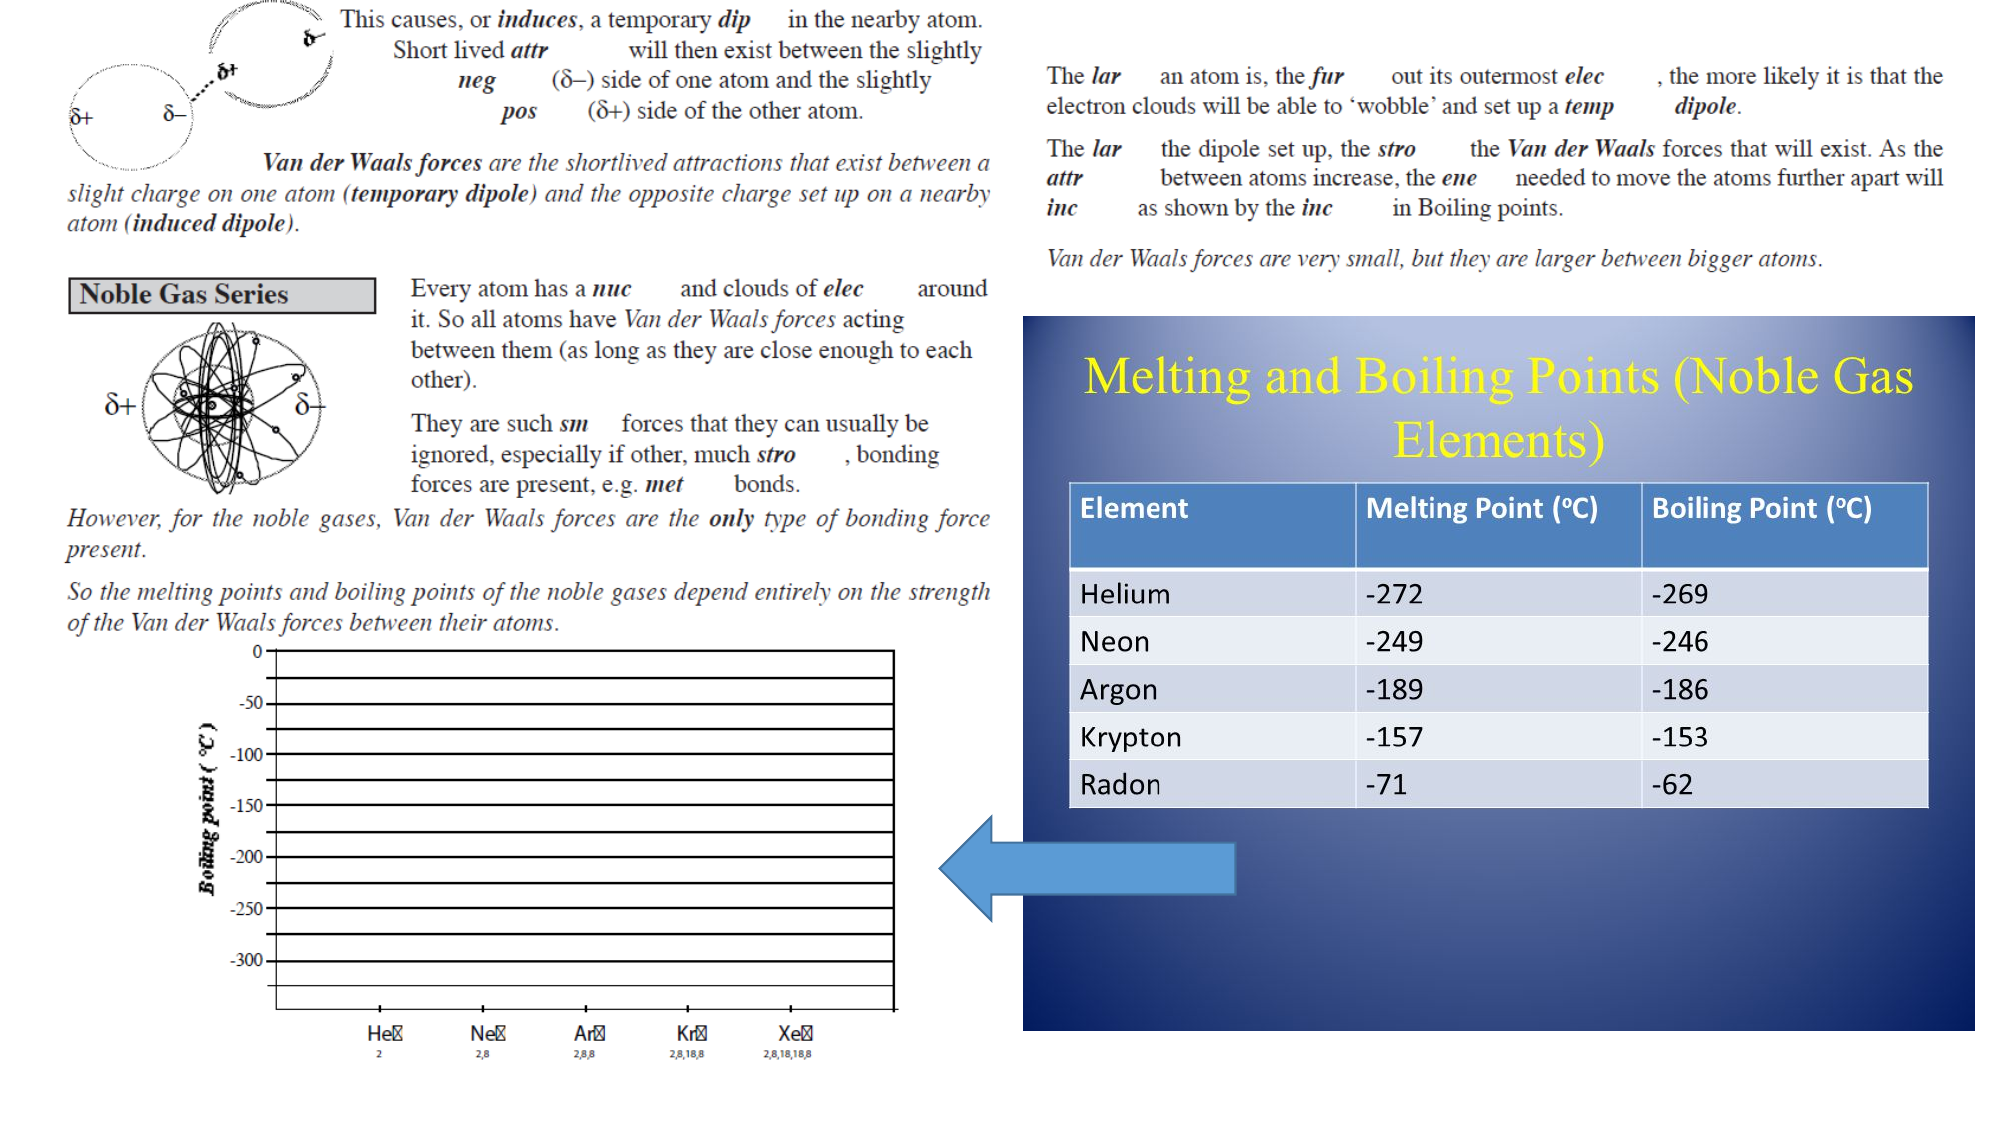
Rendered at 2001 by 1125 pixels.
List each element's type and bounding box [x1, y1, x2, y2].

picture [20, 0, 1023, 1061]
list [1033, 55, 1965, 278]
list [1023, 316, 1975, 1031]
